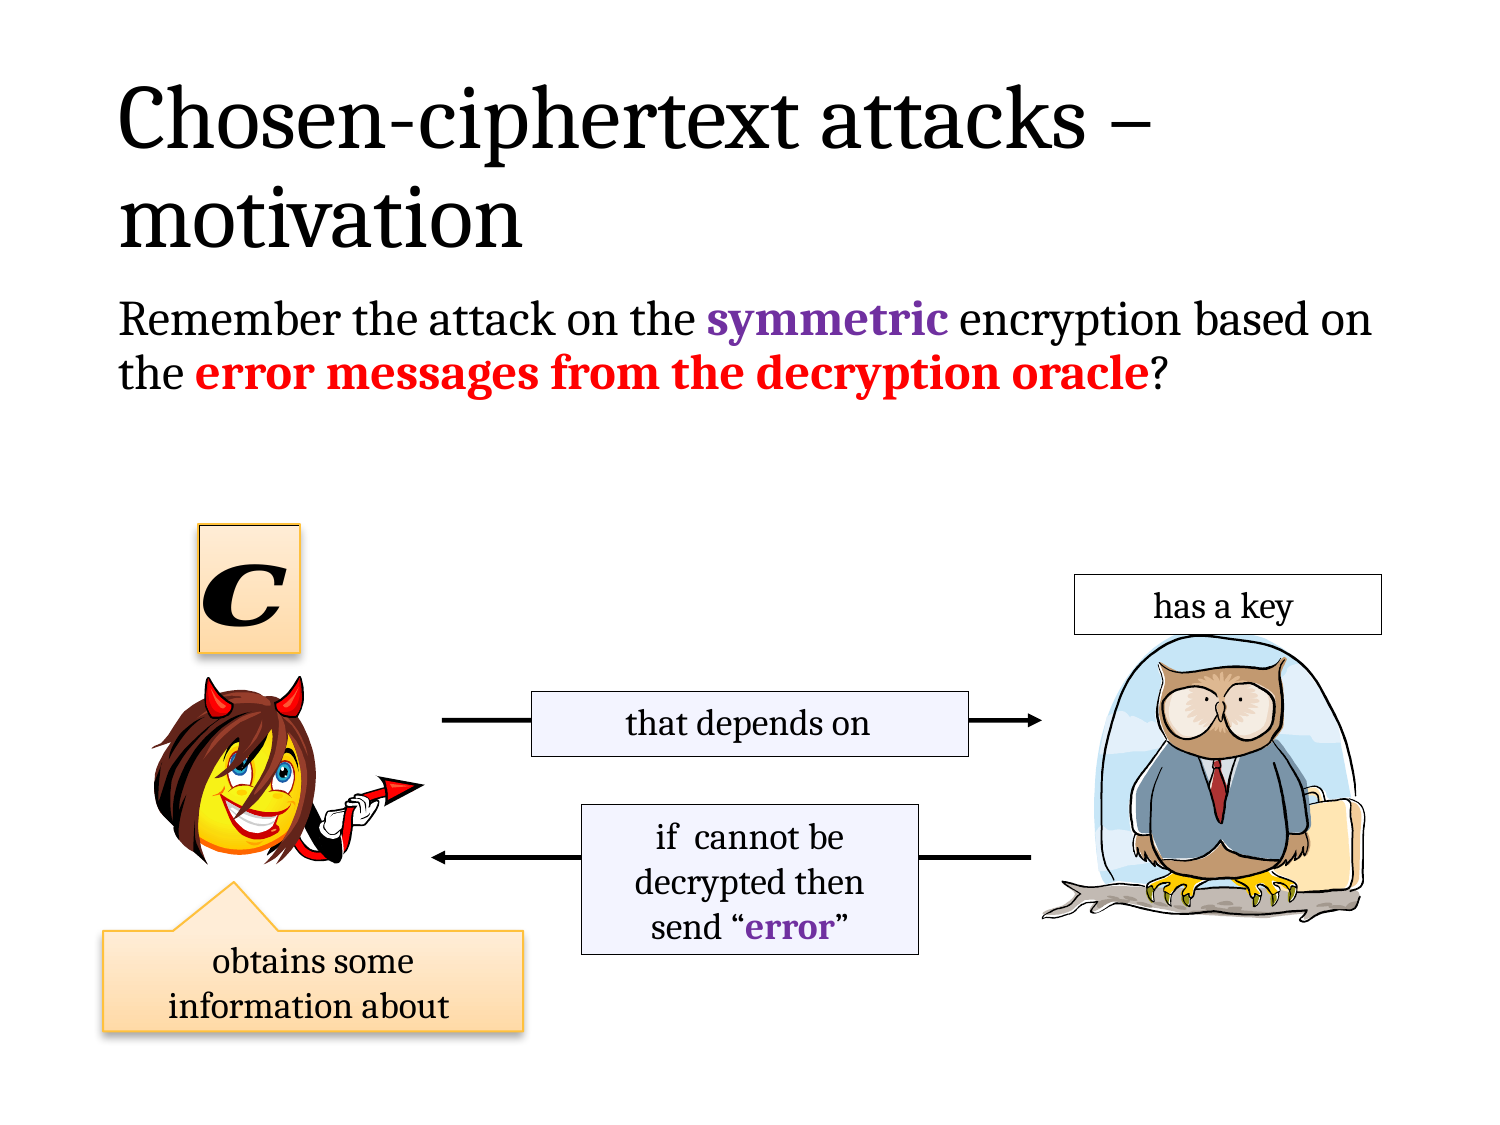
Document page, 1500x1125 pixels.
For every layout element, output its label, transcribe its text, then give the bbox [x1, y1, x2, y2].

list Remember the attack on the symmetric encryption based on the error messages from the decryption oracle? [103, 284, 1397, 489]
text_box [969, 714, 1035, 727]
picture [150, 674, 427, 866]
picture [1041, 625, 1371, 928]
text_box [432, 851, 581, 864]
title Chosen-ciphertext attacks – motivation [103, 59, 1397, 278]
